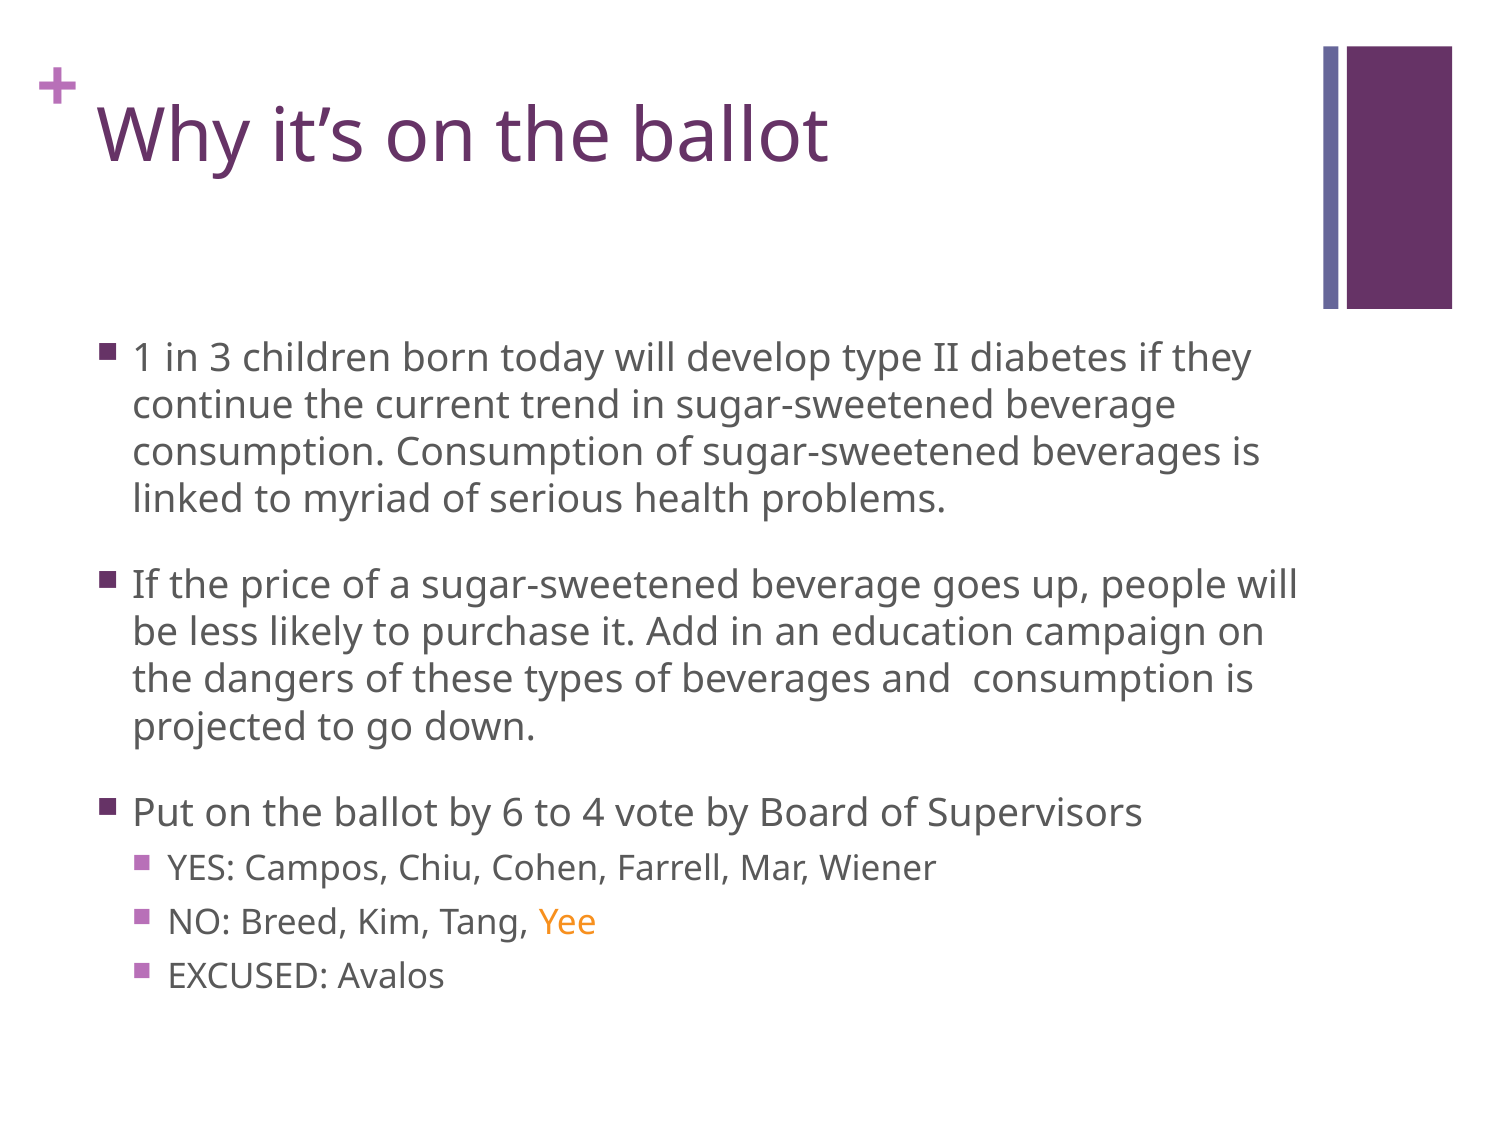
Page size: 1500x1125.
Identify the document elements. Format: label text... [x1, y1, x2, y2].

list 1 in 3 children born today will develop type II diabetes if they continue the current trend in sugar-sweetened beverage consumption. Consumption of sugar-sweetened beverages is linked to myriad of serious health problems. If the price of a sugar-sweetened beverage goes up, people will be less likely to purchase it. Add in an education campaign on the dangers of these types of beverages and consumption is projected to go down. Put on the ballot by 6 to 4 vote by Board of Supervisors YES: Campos, Chiu, Cohen, Farrell, Mar, Wiener NO: Breed, Kim, Tang, Yee EXCUSED: Avalos [81, 324, 1322, 1005]
title Why it’s on the ballot [81, 79, 1322, 263]
